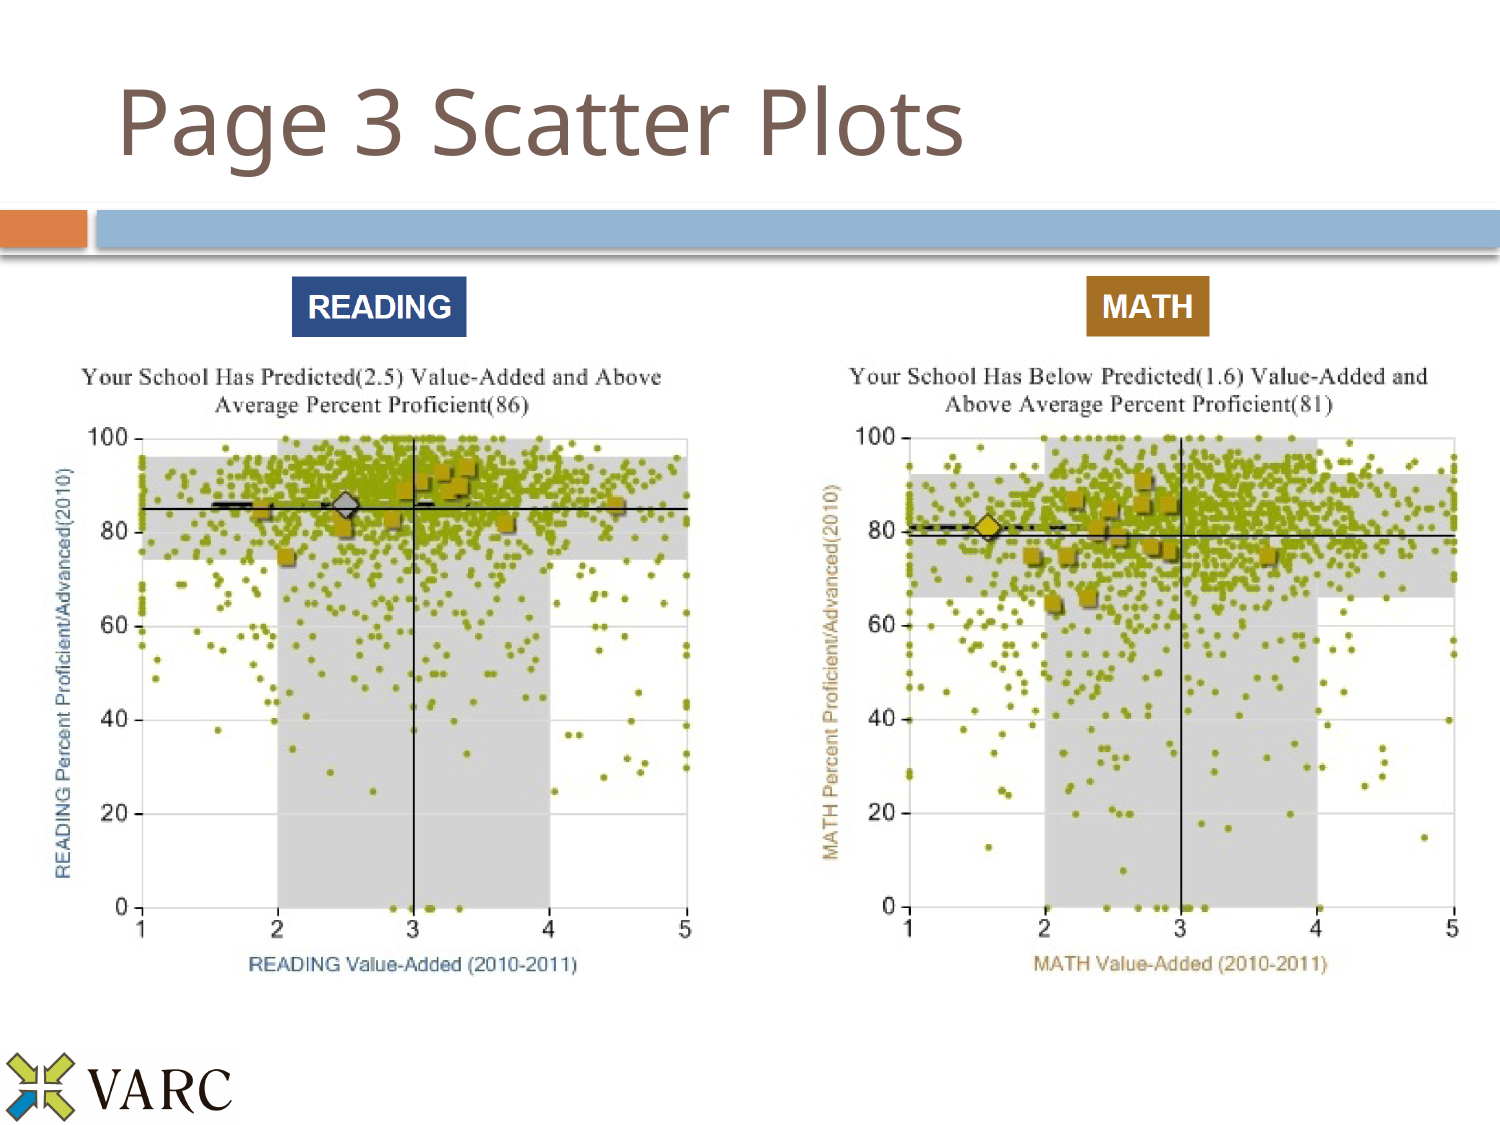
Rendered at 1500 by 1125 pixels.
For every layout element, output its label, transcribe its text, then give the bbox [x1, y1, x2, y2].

picture [0, 1049, 238, 1125]
title Page 3 Scatter Plots [100, 37, 1438, 200]
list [30, 271, 1472, 981]
